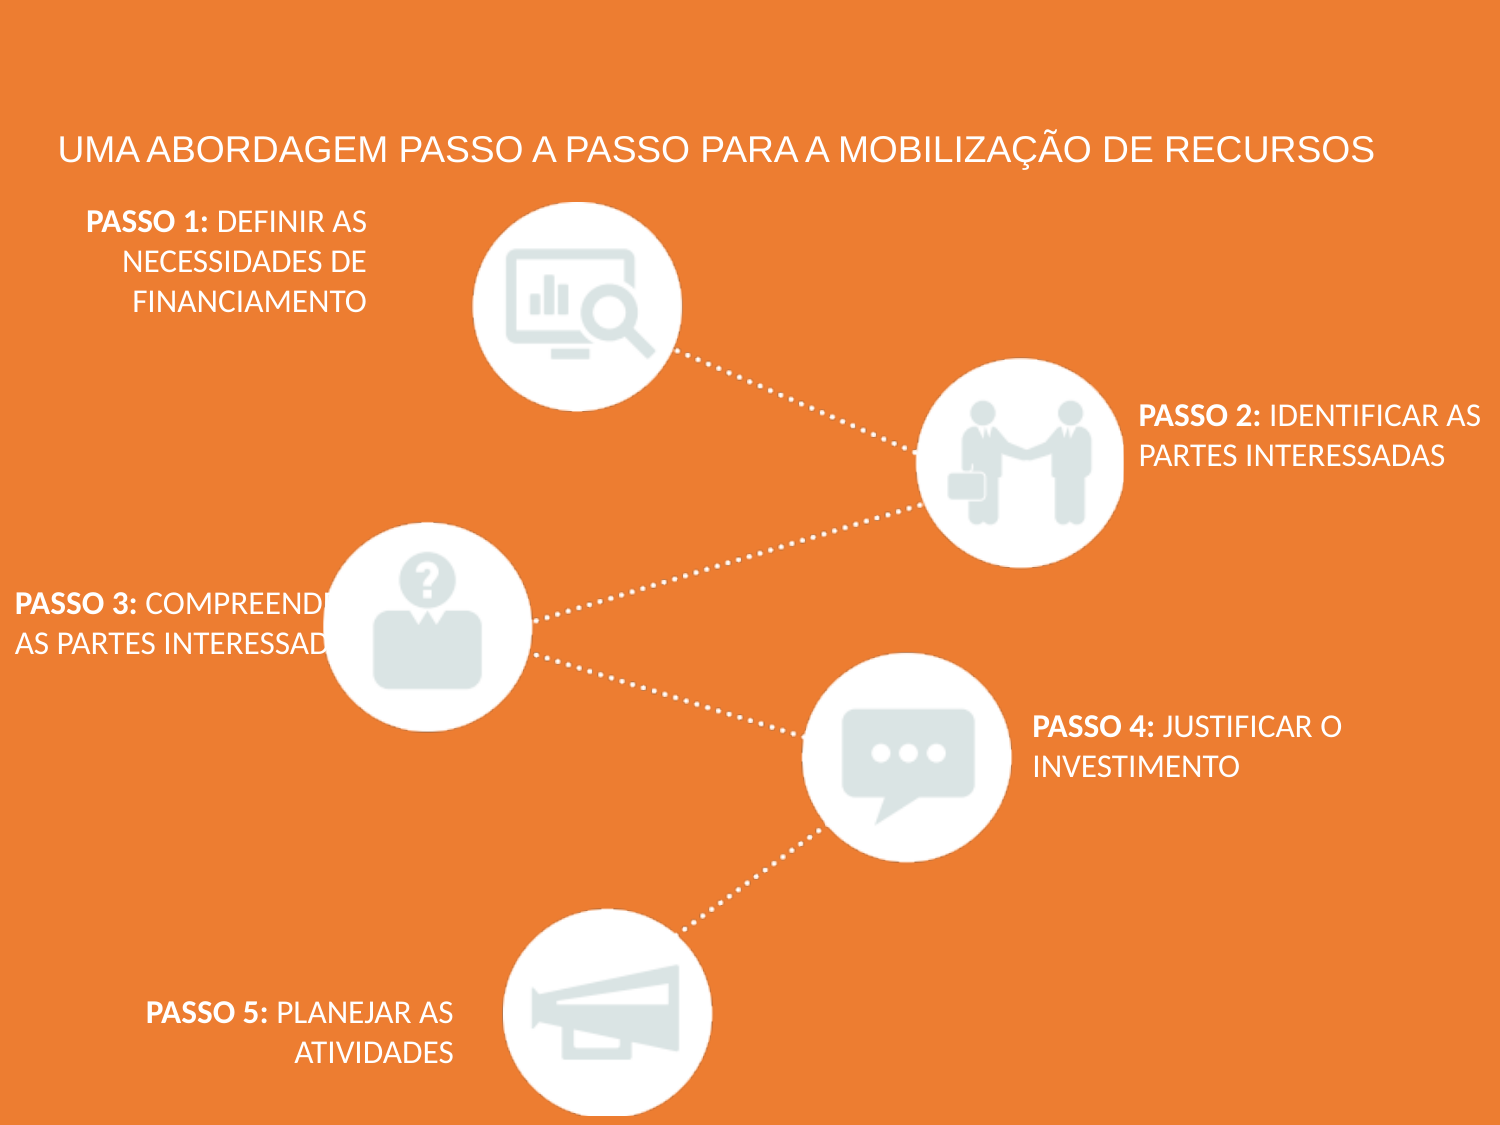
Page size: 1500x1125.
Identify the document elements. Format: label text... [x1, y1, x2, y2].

text_box PASSO 2: IDENTIFICAR AS PARTES INTERESSADAS [1124, 385, 1499, 480]
title UMA ABORDAGEM PASSO A PASSO PARA A MOBILIZAÇÃO DE RECURSOS [42, 83, 1393, 179]
text_box PASSO 4: JUSTIFICAR O INVESTIMENTO [1124, 696, 1393, 792]
text_box PASSO 3: COMPREENDER AS PARTES INTERESSADAS [0, 574, 323, 669]
text_box PASSO 1: DEFINIR AS NECESSIDADES DE FINANCIAMENTO [0, 191, 382, 327]
text_box PASSO 5: PLANEJAR AS ATIVIDADES [93, 982, 323, 1077]
picture [323, 202, 1124, 1116]
